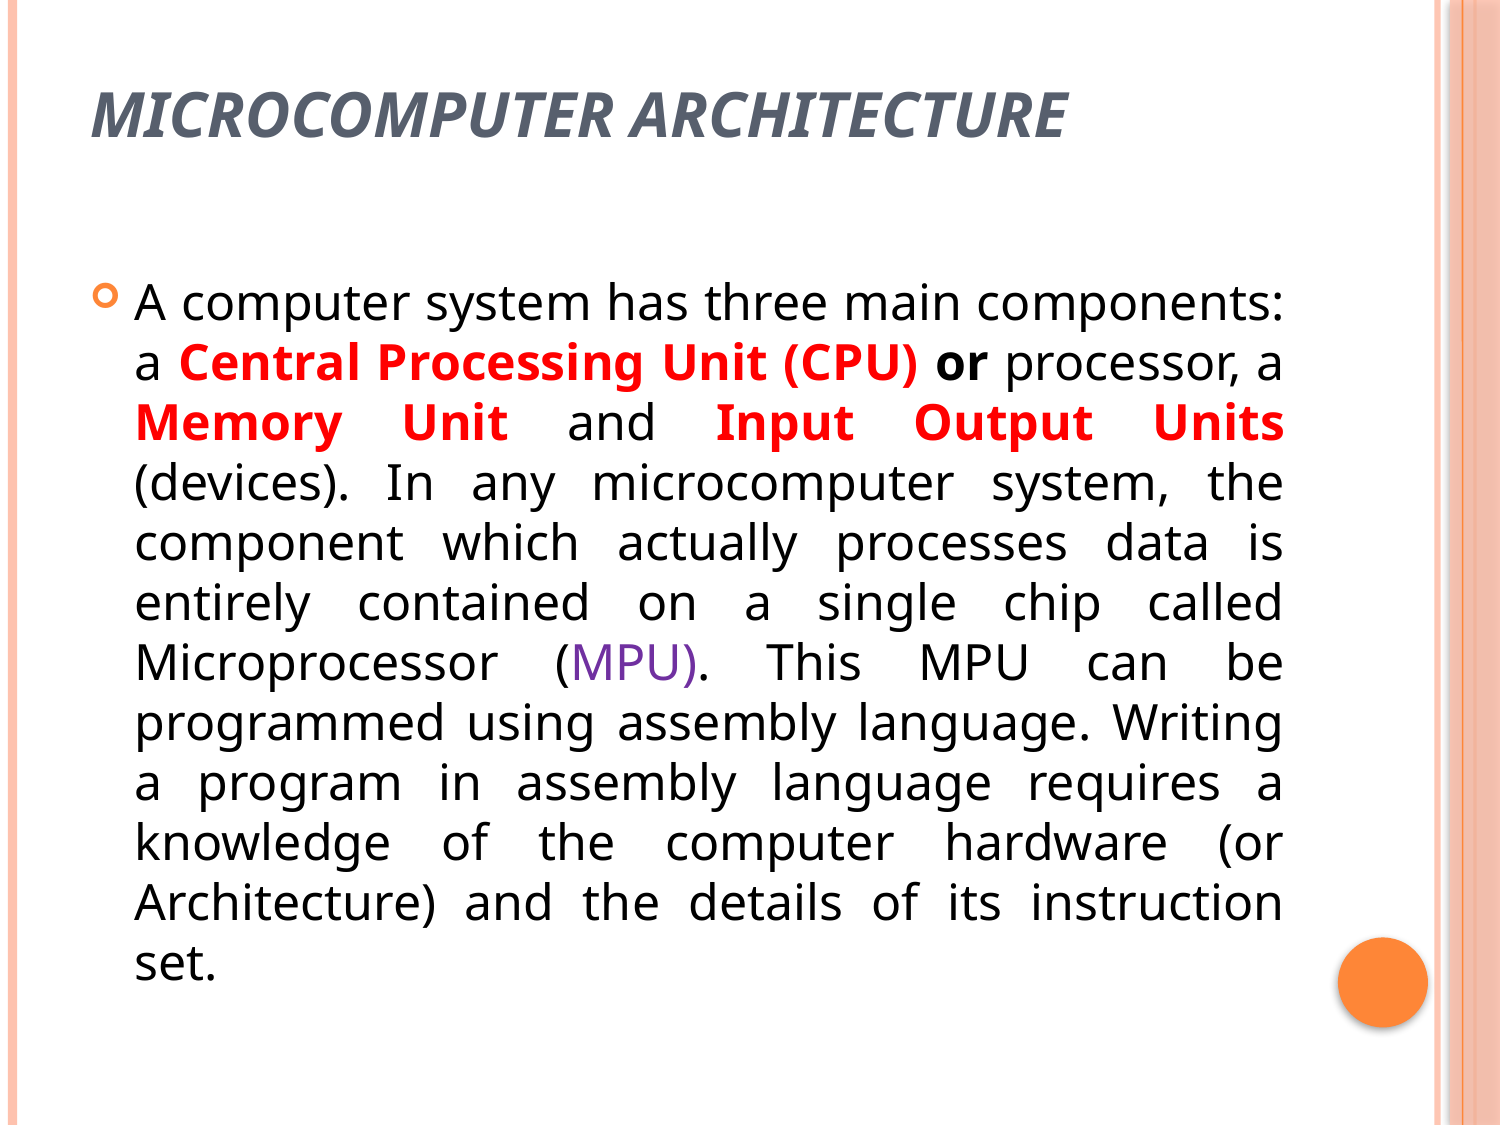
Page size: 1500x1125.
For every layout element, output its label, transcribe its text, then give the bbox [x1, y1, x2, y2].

title Microcomputer Architecture [75, 45, 1300, 233]
list A computer system has three main components: a Central Processing Unit (CPU) or processor, a Memory Unit and Input Output Units (devices). In any microcomputer system, the component which actually processes data is entirely contained on a single chip called Microprocessor (MPU). This MPU can be programmed using assembly language. Writing a program in assembly language requires a knowledge of the computer hardware (or Architecture) and the details of its instruction set. [75, 262, 1300, 1062]
